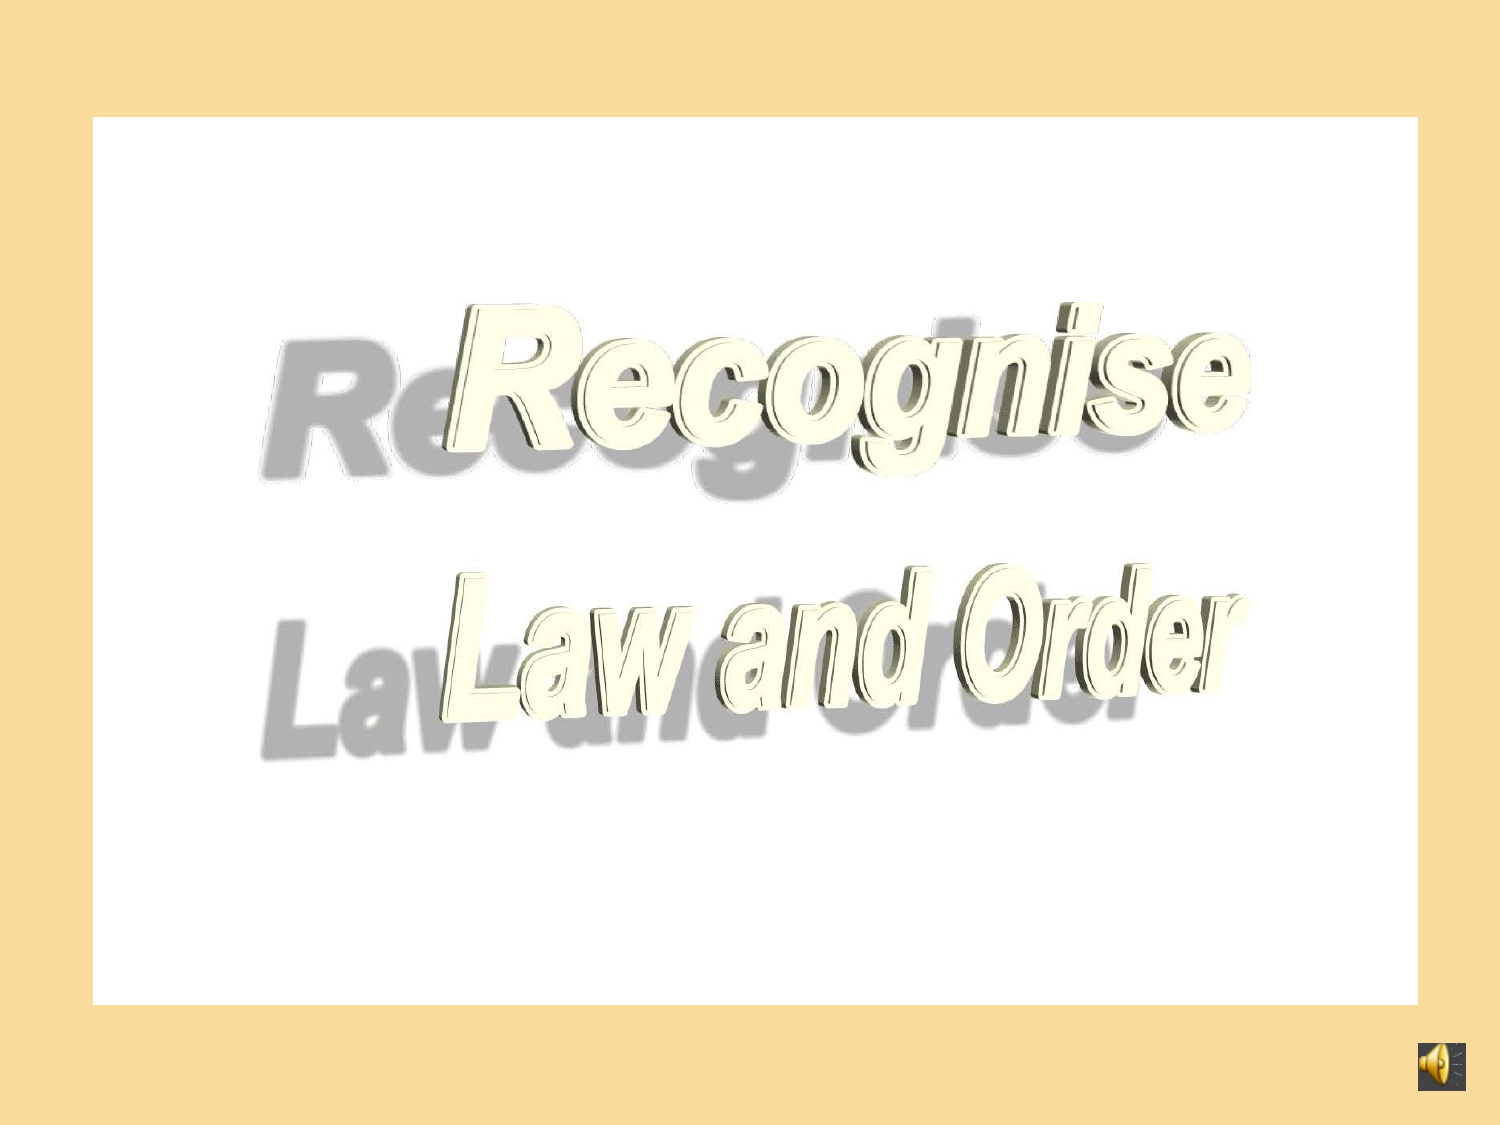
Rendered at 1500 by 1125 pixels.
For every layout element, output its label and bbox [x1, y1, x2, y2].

picture [1416, 1041, 1468, 1093]
list [93, 116, 1419, 1006]
